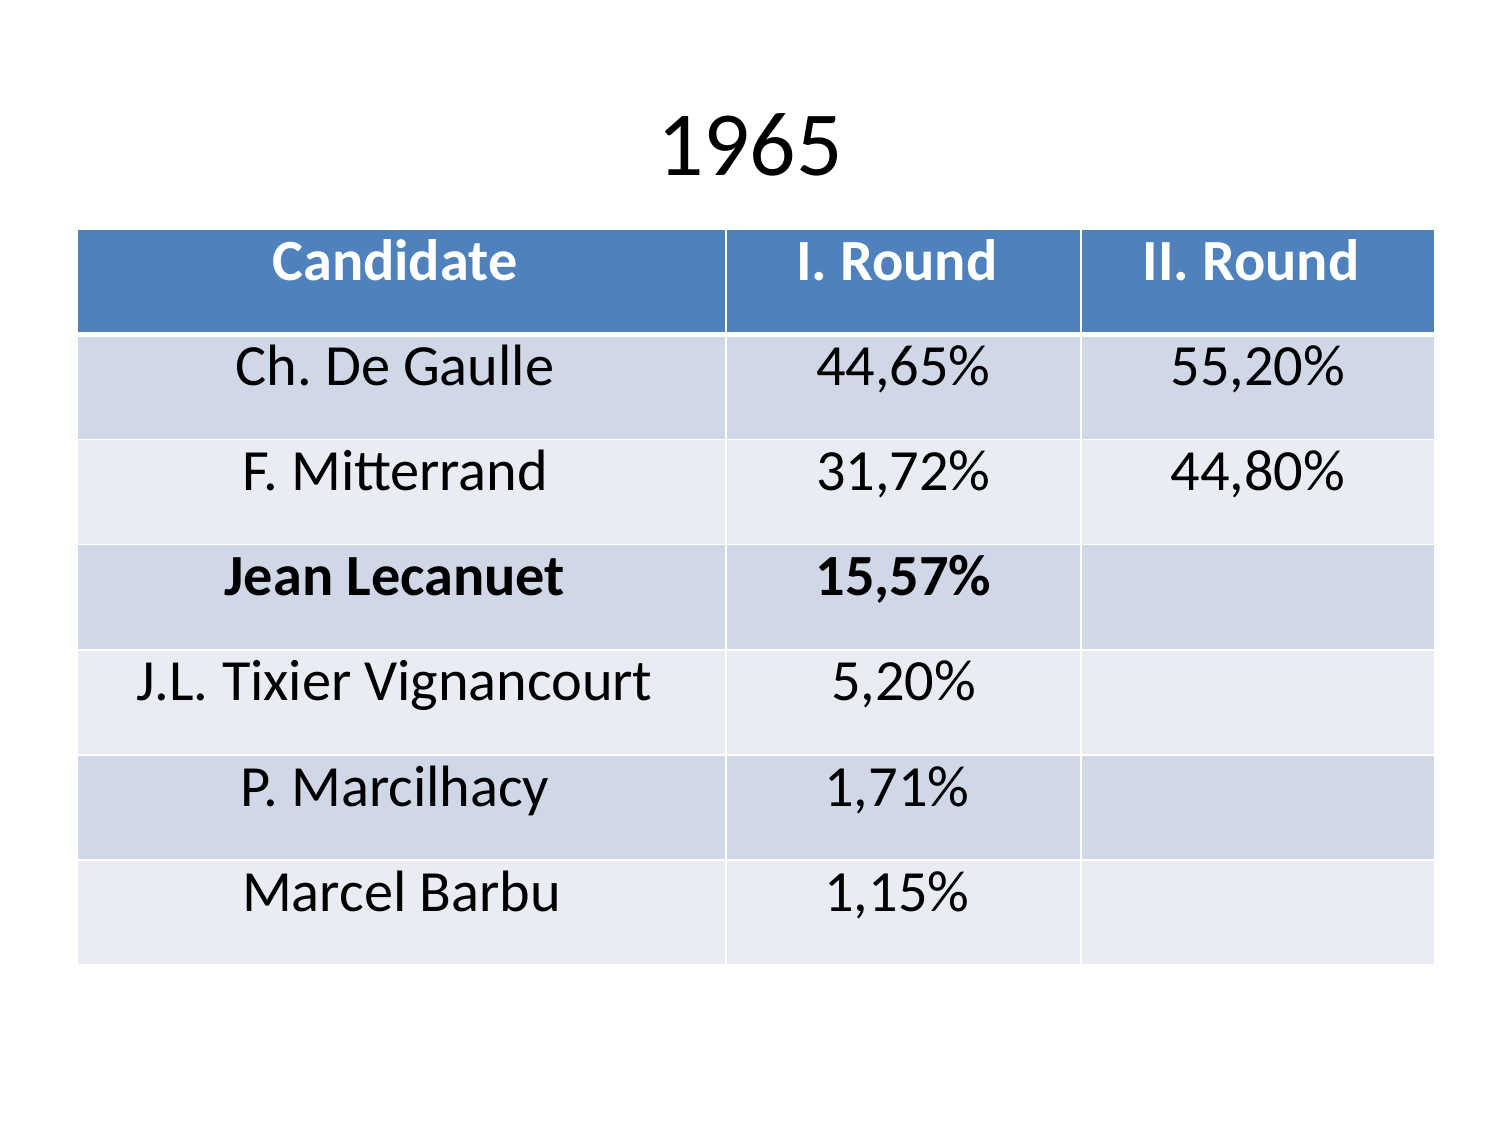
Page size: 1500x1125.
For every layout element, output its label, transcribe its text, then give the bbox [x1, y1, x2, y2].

table_cell 1,71% [727, 756, 1080, 859]
table_cell Jean Lecanuet [78, 545, 725, 649]
table_cell [1082, 756, 1434, 859]
table_cell 5,20% [727, 651, 1080, 754]
table_cell J.L. Tixier Vignancourt [78, 651, 725, 754]
table_cell [1082, 651, 1434, 754]
table_header I. Round [727, 230, 1080, 332]
table_cell F. Mitterrand [78, 440, 725, 544]
table_cell [1082, 861, 1434, 964]
table_cell 15,57% [727, 545, 1080, 649]
table_header Candidate [78, 230, 725, 332]
table_cell P. Marcilhacy [78, 756, 725, 859]
table_cell 44,80% [1082, 440, 1434, 544]
title 1965 [75, 45, 1425, 228]
table_cell 44,65% [727, 337, 1080, 439]
table_cell Marcel Barbu [78, 861, 725, 964]
table_cell 31,72% [727, 440, 1080, 544]
table_cell [1082, 545, 1434, 649]
table_cell 55,20% [1082, 337, 1434, 439]
table_cell 1,15% [727, 861, 1080, 964]
table_cell Ch. De Gaulle [78, 337, 725, 439]
table_header II. Round [1082, 230, 1434, 332]
